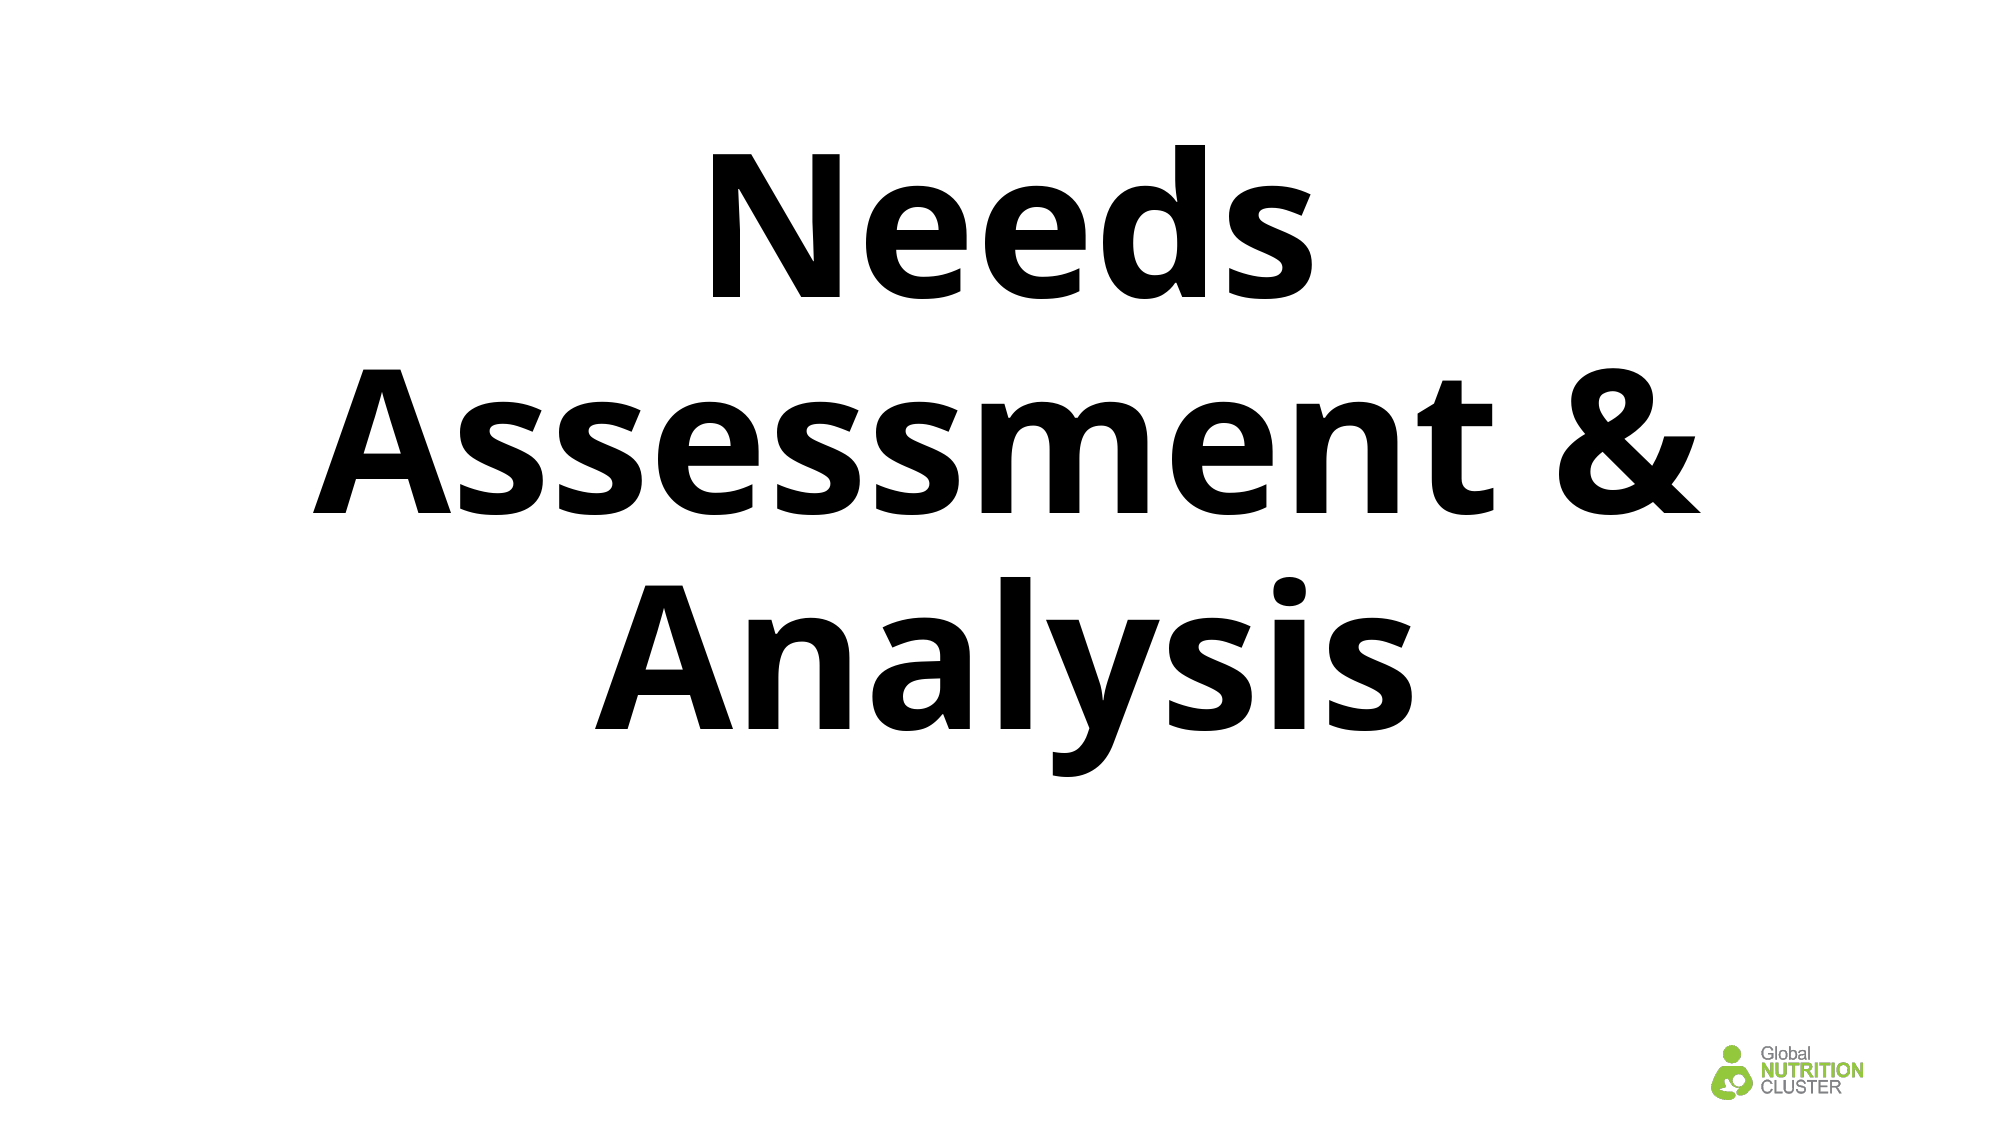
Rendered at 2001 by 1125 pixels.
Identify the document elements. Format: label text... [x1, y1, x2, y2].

picture [1711, 1045, 1863, 1100]
title Needs Assessment & Analysis [128, 388, 1888, 781]
